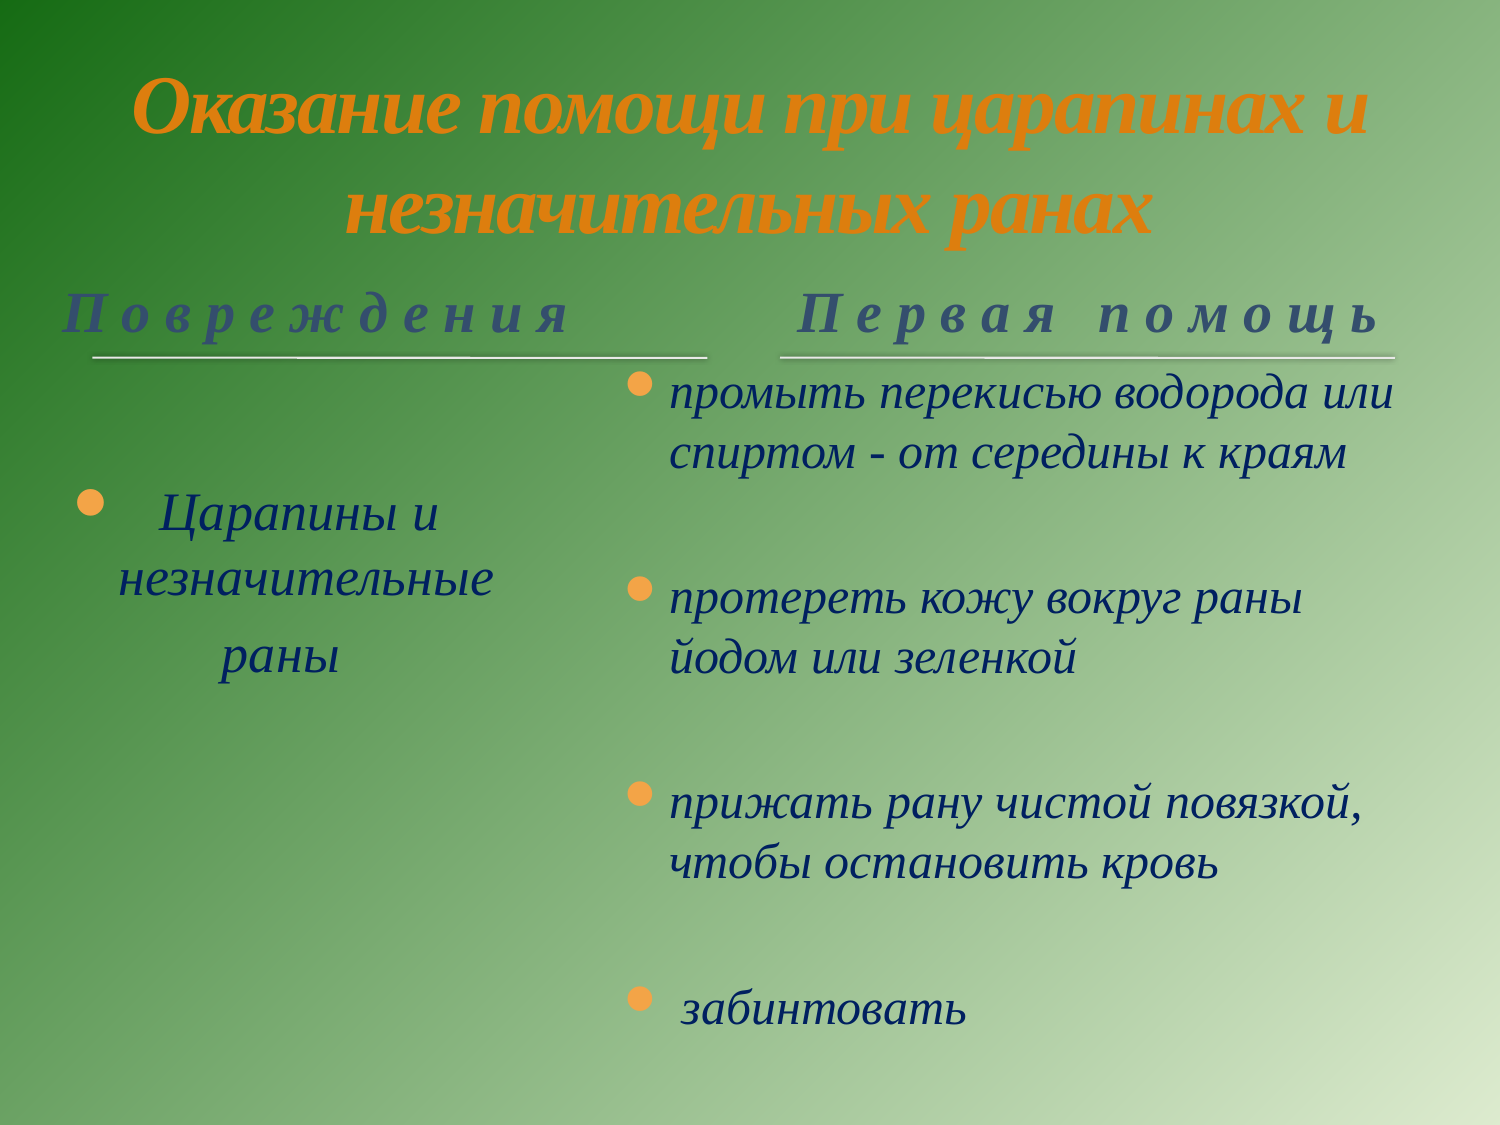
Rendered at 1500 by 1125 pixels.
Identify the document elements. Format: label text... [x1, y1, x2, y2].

title Оказание помощи при царапинах и незначительных ранах [74, 25, 1425, 258]
list Царапины и незначительные раны [58, 468, 539, 1005]
list П о в р е ж д е н и я [33, 267, 724, 354]
list промыть перекисью водорода или спиртом - от середины к краям протереть кожу вокруг раны йодом или зеленкой прижать рану чистой повязкой, чтобы остановить кровь забинтовать [609, 351, 1442, 1079]
list П е р в а я п о м о щ ь [724, 267, 1415, 354]
